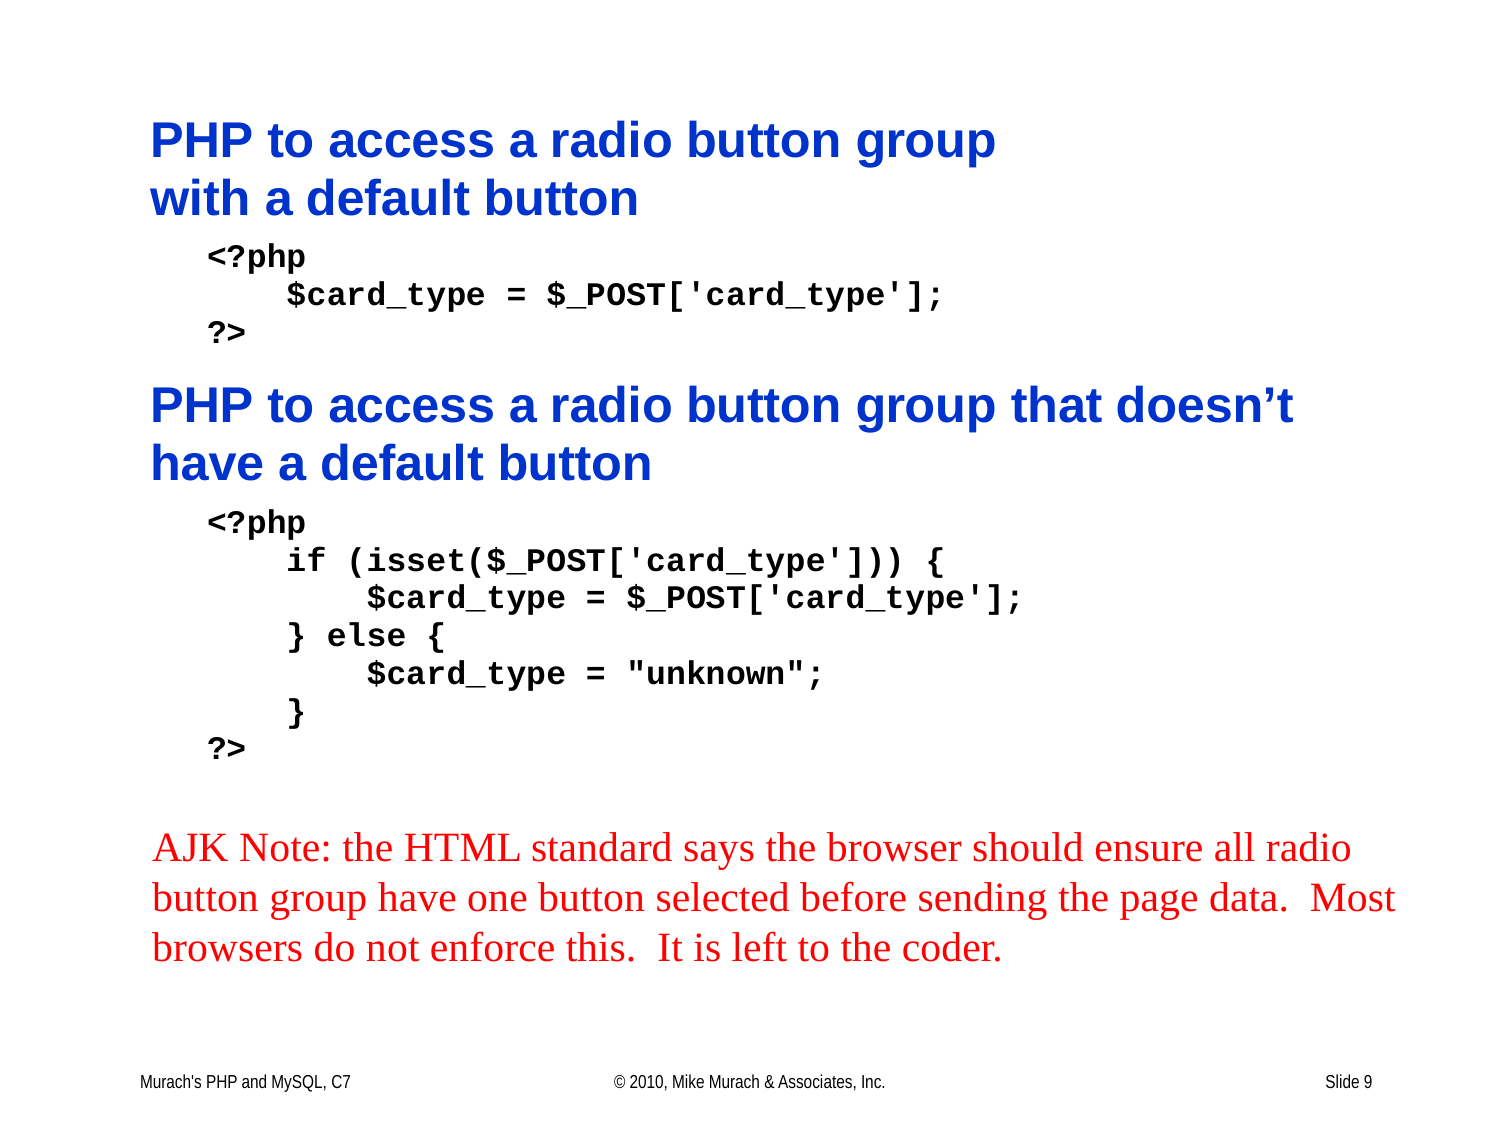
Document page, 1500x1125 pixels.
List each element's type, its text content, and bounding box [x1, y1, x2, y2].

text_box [149, 112, 1352, 769]
slide_number Murach's PHP and MySQL, C7 [125, 1025, 450, 1100]
footer © 2010, Mike Murach & Associates, Inc. [474, 1025, 1025, 1100]
text_box AJK Note: the HTML standard says the browser should ensure all radio button group have one button selected before sending the page data. Most browsers do not enforce this. It is left to the coder. [137, 812, 1413, 978]
slide_number Slide 9 [1074, 1025, 1388, 1100]
